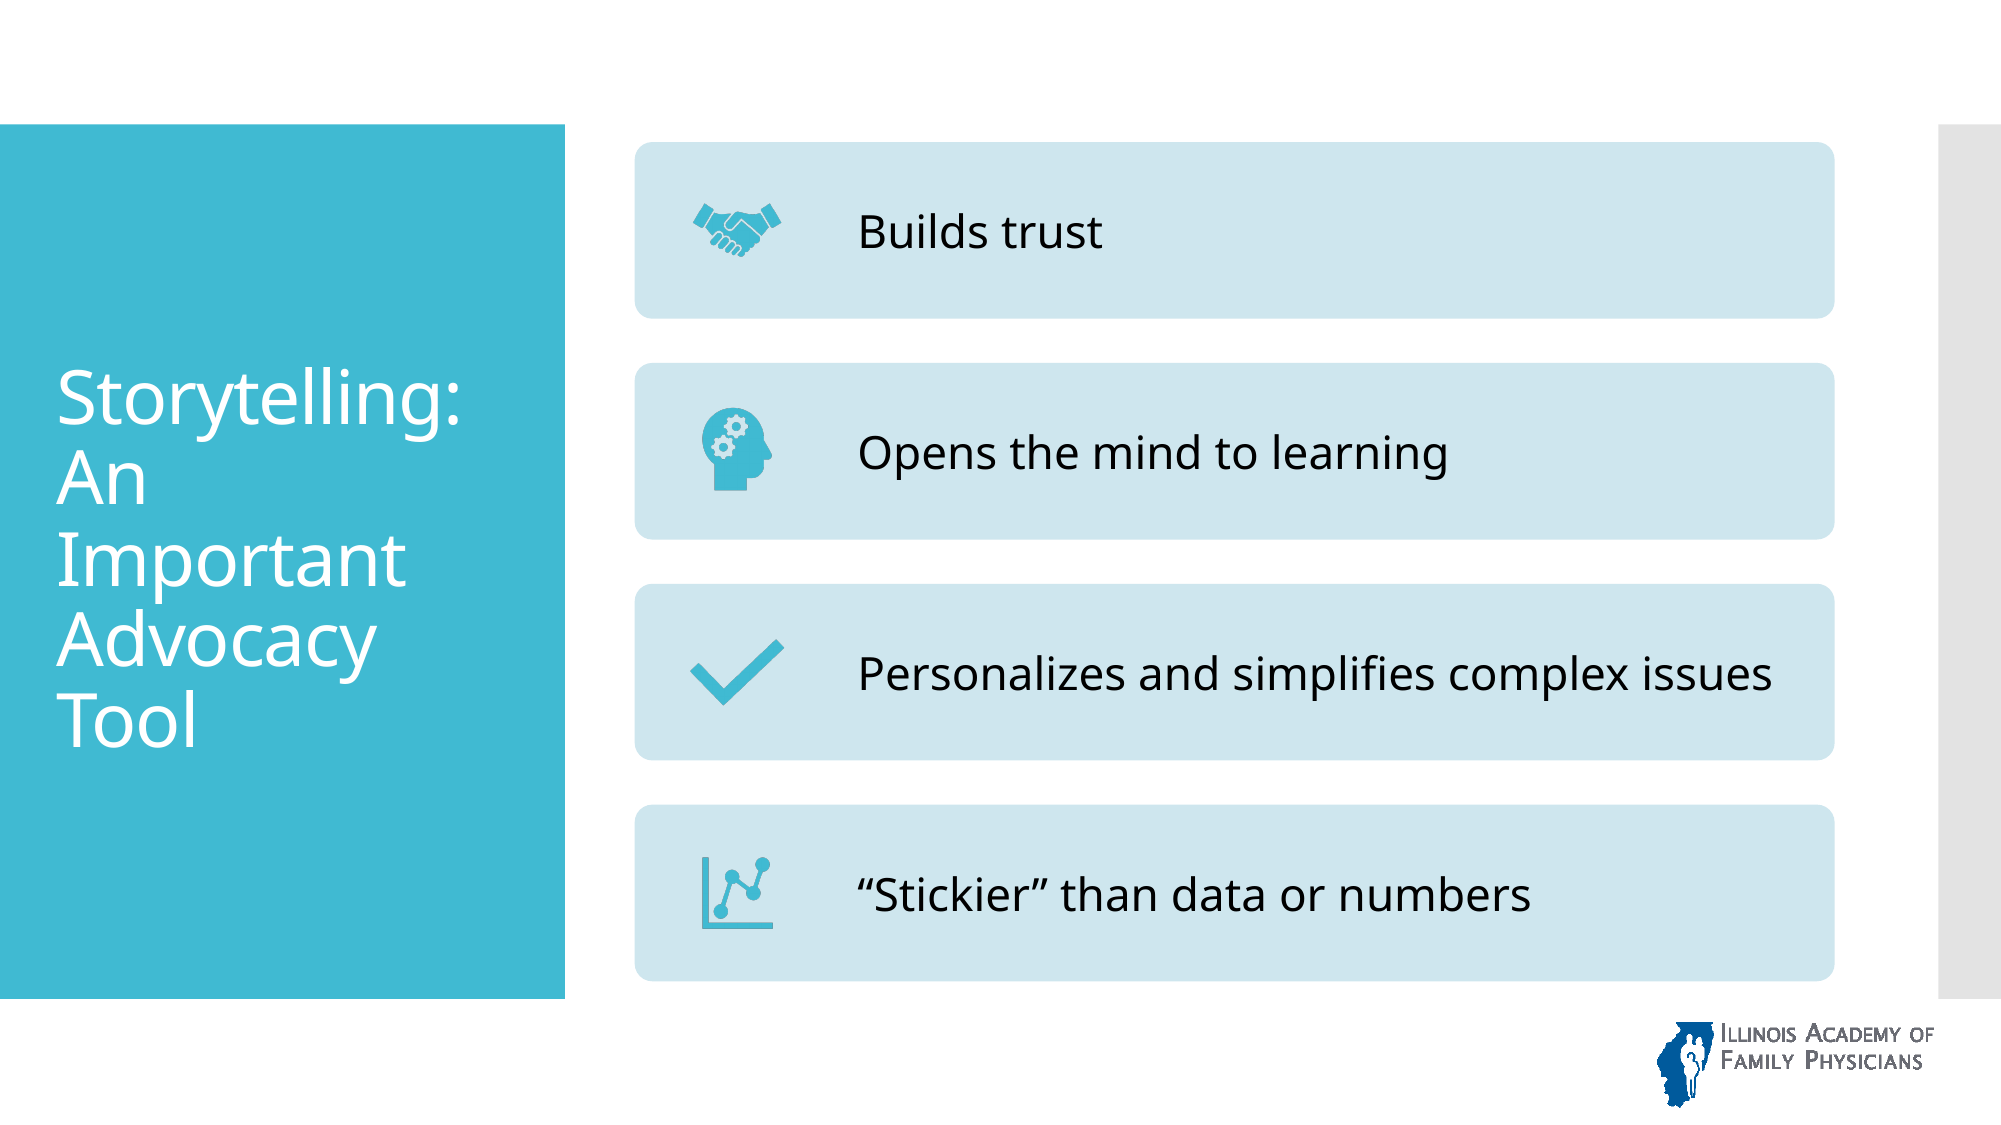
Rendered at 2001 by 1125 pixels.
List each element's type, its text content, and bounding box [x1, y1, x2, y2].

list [634, 141, 1835, 982]
picture [1644, 1000, 1945, 1111]
title Storytelling: An Important Advocacy Tool [41, 184, 525, 940]
